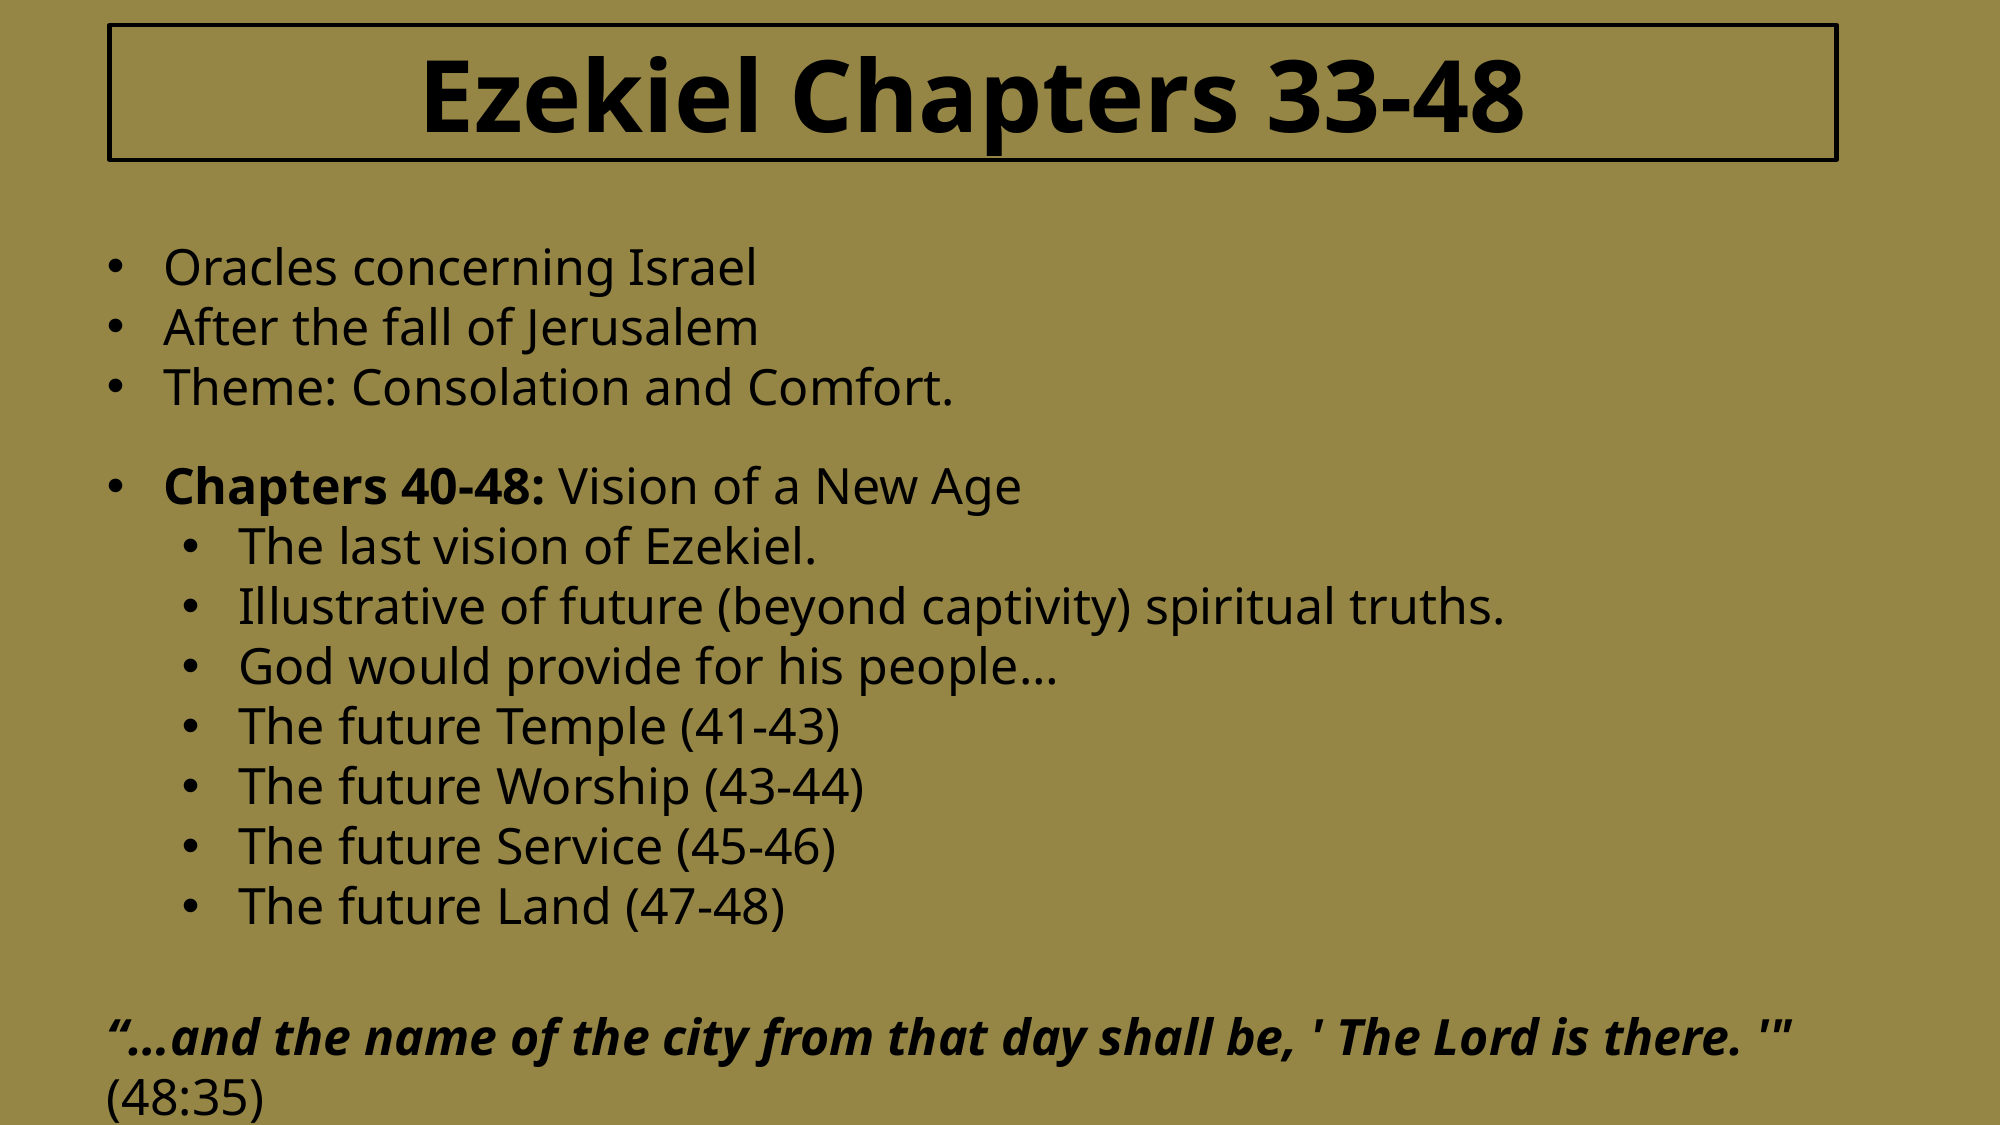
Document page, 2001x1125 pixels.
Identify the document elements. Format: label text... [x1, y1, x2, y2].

text_box Ezekiel Chapters 33-48 [109, 24, 1837, 160]
text_box Oracles concerning Israel After the fall of Jerusalem Theme: Consolation and Comfort. [92, 228, 1930, 423]
text_box “…and the name of the city from that day shall be, ' The Lord is there. '" (48:35) [92, 998, 1930, 1125]
text_box Chapters 40-48: Vision of a New Age The last vision of Ezekiel. Illustrative of future (beyond captivity) spiritual truths. God would provide for his people… The future Temple (41-43) The future Worship (43-44) The future Service (45-46) The future Land (47-48) [92, 447, 1930, 943]
